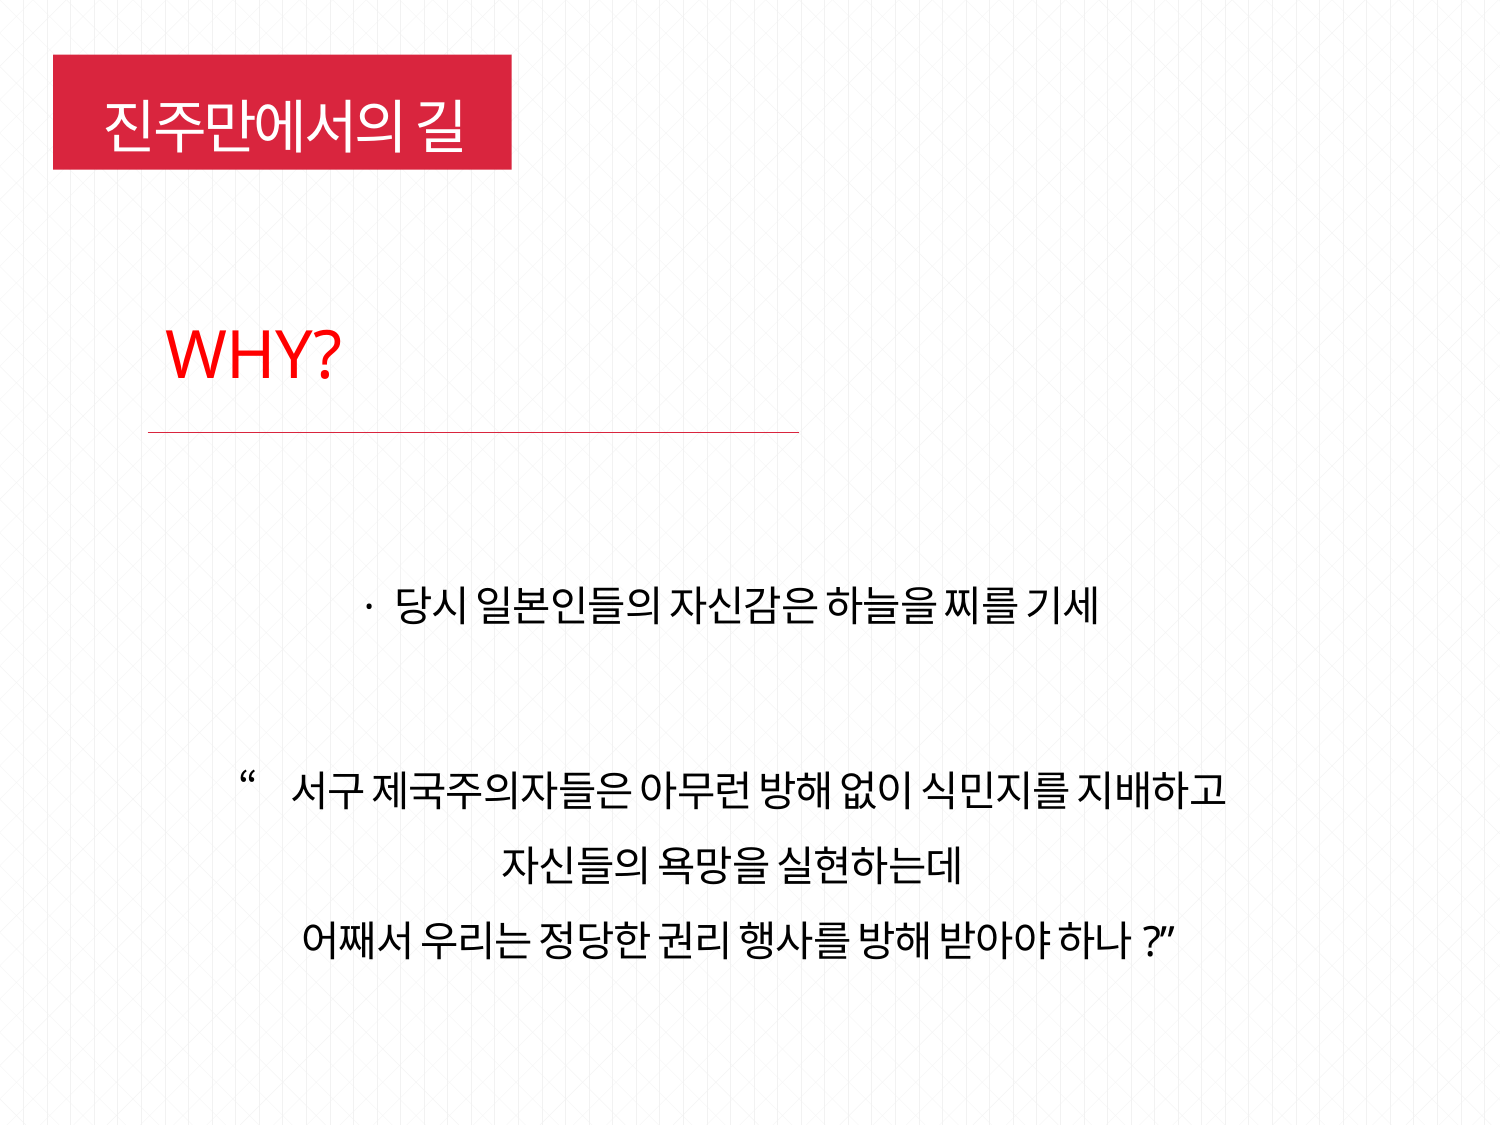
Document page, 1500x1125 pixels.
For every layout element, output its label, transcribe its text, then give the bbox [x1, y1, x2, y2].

text_box “서구 제국주의자들은 아무런 방해 없이 식민지를 지배하고 자신들의 욕망을 실현하는데 어째서 우리는 정당한 권리 행사를 방해 받아야 하나?” [159, 692, 1317, 1012]
text_box WHY? [112, 255, 396, 409]
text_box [52, 54, 512, 170]
text_box · 당시 일본인들의 자신감은 하늘을 찌를 기세 [194, 515, 1270, 669]
